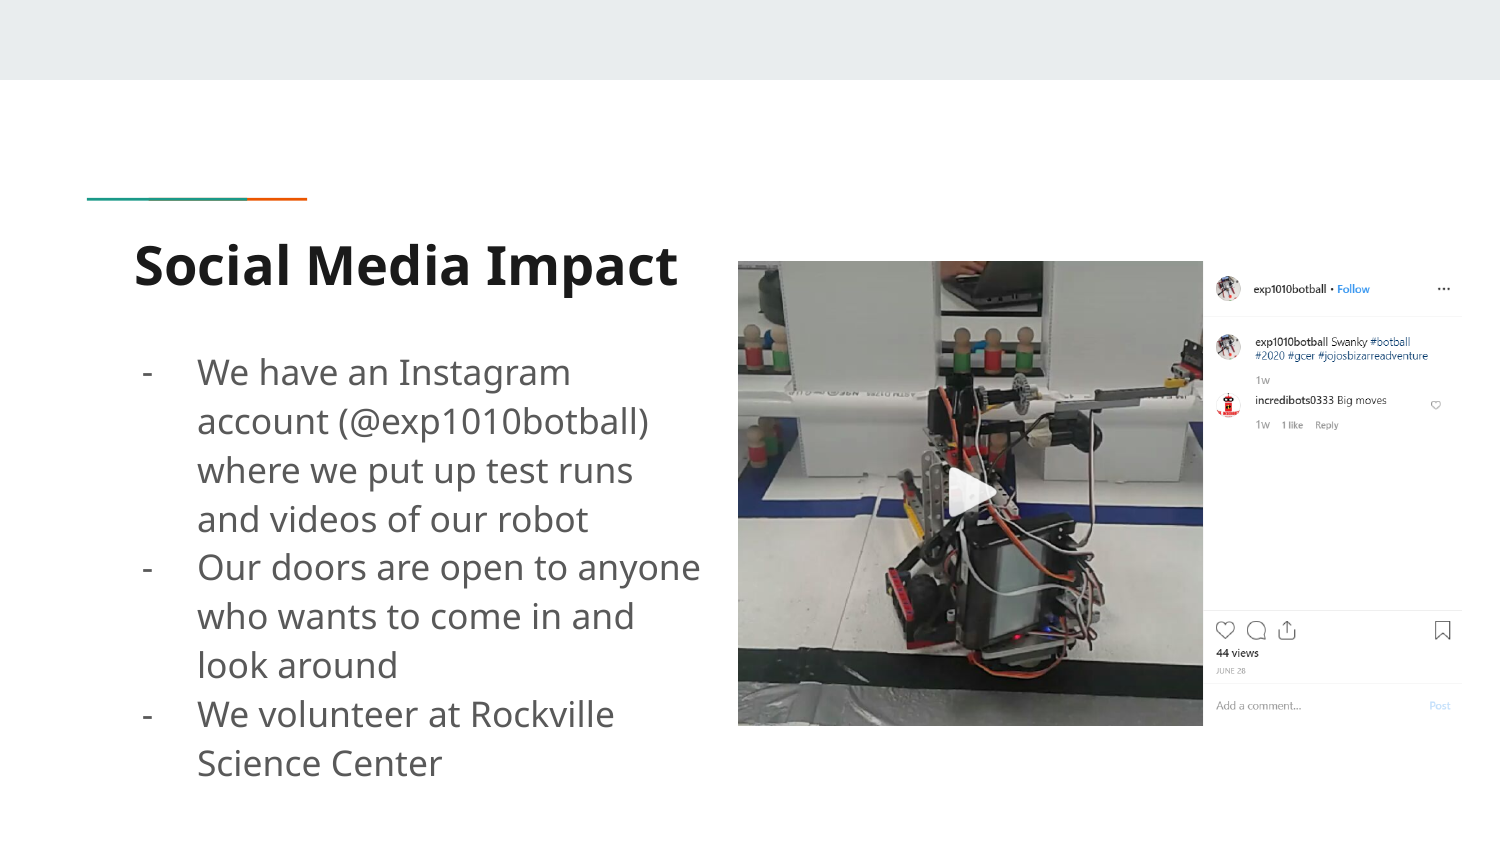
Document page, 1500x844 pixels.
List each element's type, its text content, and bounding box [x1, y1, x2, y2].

list We have an Instagram account (@exp1010botball) where we put up test runs and videos of our robot Our doors are open to anyone who wants to come in and look around We volunteer at Rockville Science Center [107, 328, 717, 700]
picture [737, 261, 1462, 727]
title Social Media Impact [119, 216, 1381, 305]
